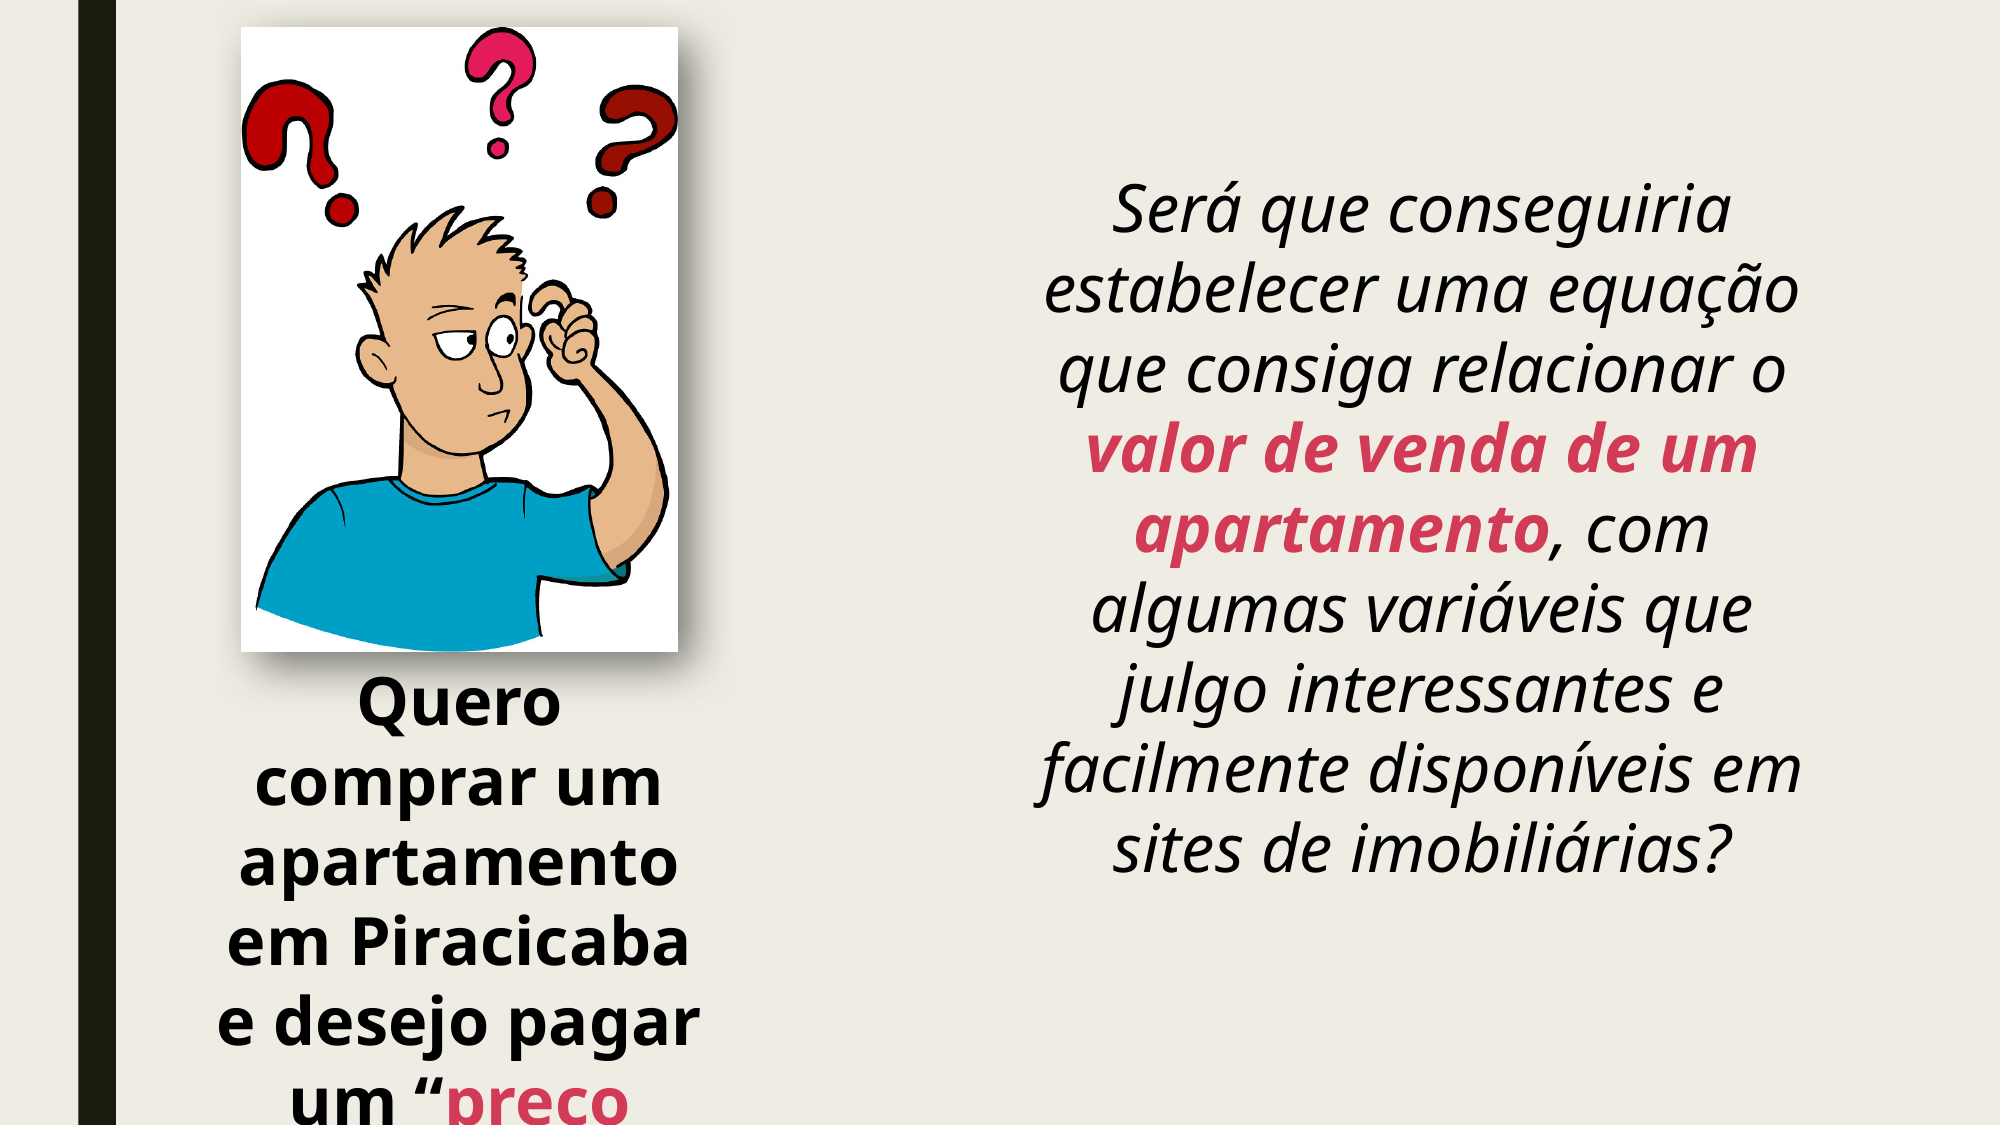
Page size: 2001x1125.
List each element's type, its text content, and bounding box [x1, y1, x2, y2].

text_box Será que conseguiria estabelecer uma equação que consiga relacionar o valor de venda de um apartamento, com algumas variáveis que julgo interessantes e facilmente disponíveis em sites de imobiliárias? [1001, 158, 1845, 893]
text_box Quero comprar um apartamento em Piracicaba e desejo pagar um “preço justo”. [200, 651, 718, 1125]
picture [241, 27, 678, 652]
